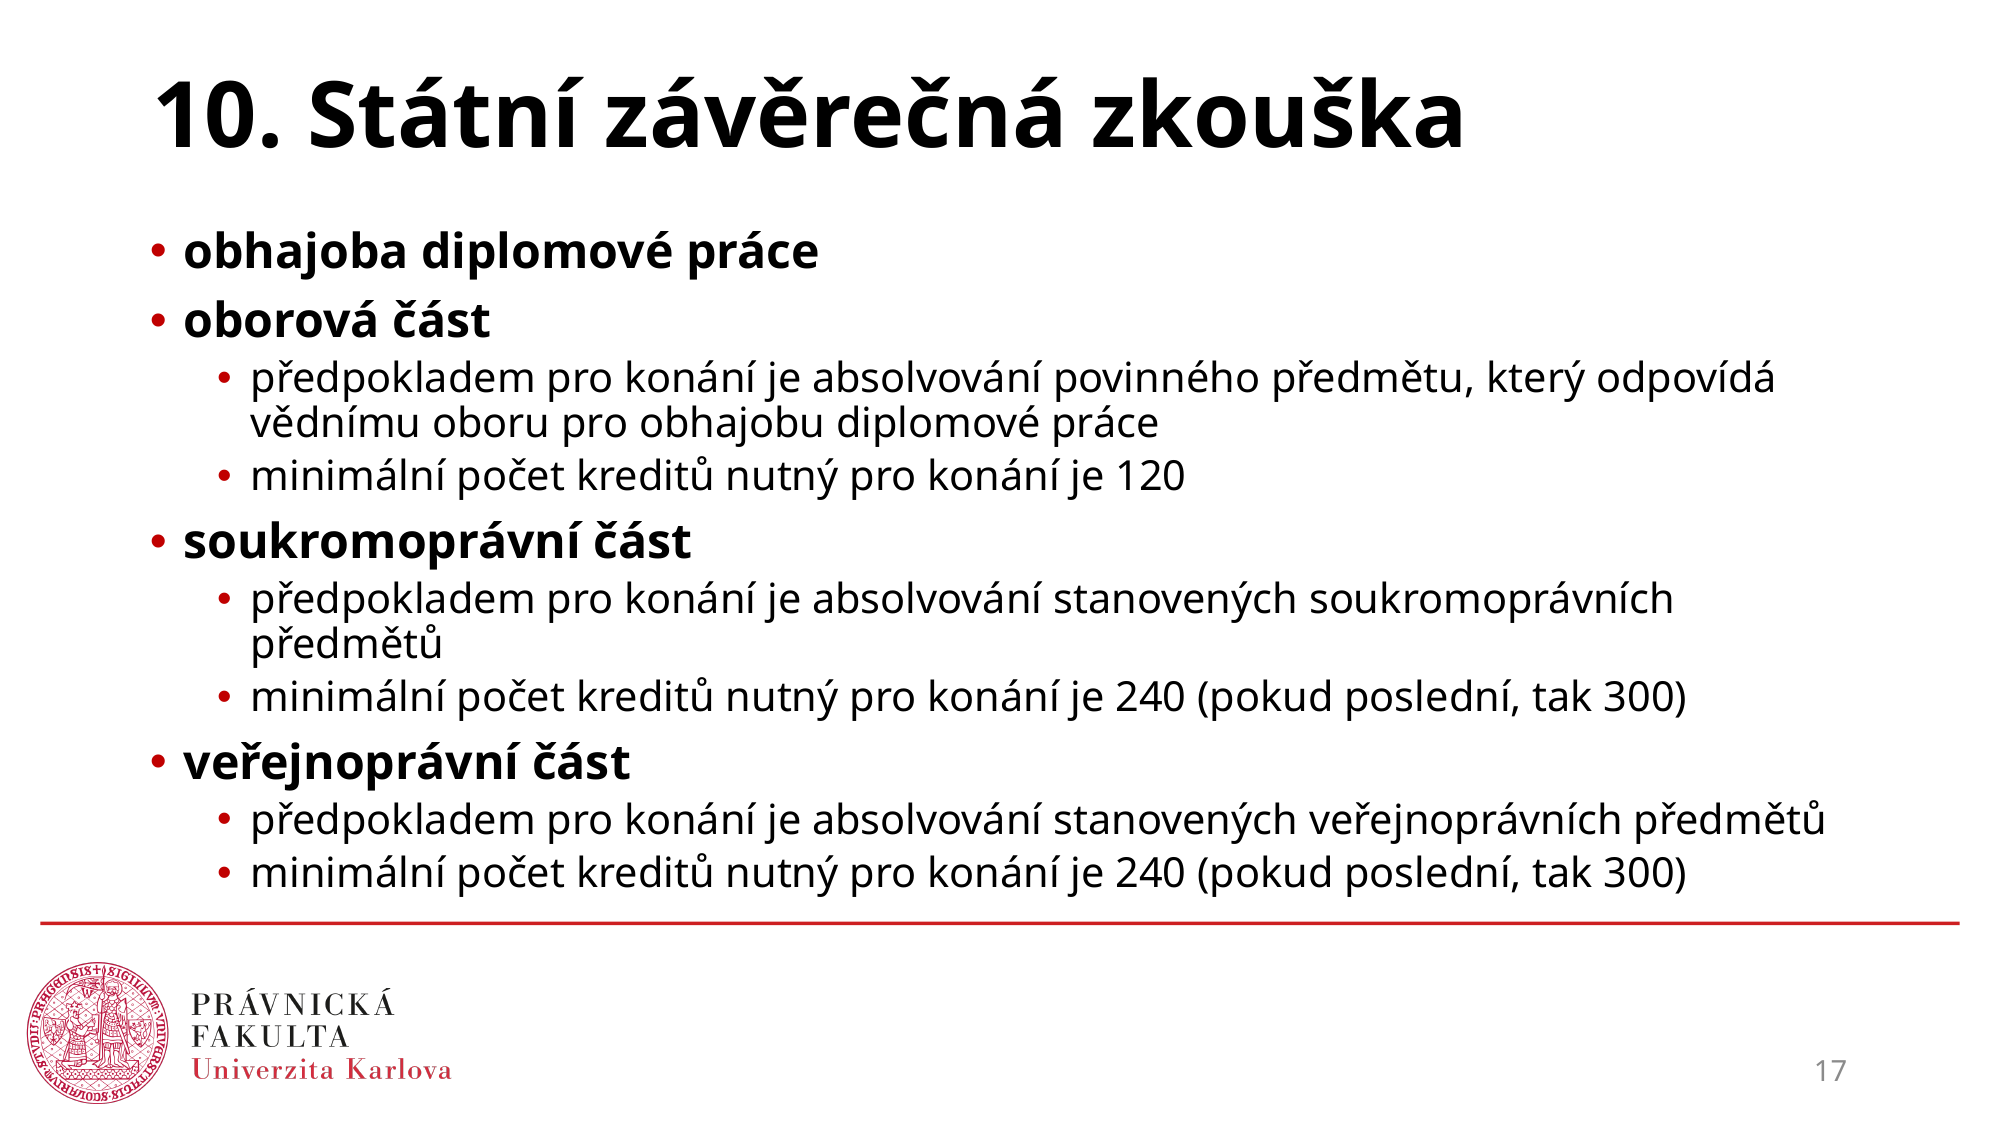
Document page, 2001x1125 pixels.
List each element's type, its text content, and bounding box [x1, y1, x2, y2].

slide_number 17 [1412, 1042, 1863, 1103]
title 10. Státní závěrečná zkouška [137, 2, 1961, 220]
picture [26, 962, 452, 1104]
list obhajoba diplomové práce oborová část předpokladem pro konání je absolvování povinného předmětu, který odpovídá vědnímu oboru pro obhajobu diplomové práce minimální počet kreditů nutný pro konání je 120 soukromoprávní část předpokladem pro konání je absolvování stanovených soukromoprávních předmětů minimální počet kreditů nutný pro konání je 240 (pokud poslední, tak 300) veřejnoprávní část předpokladem pro konání je absolvování stanovených veřejnoprávních předmětů minimální počet kreditů nutný pro konání je 240 (pokud poslední, tak 300) [134, 219, 1860, 905]
